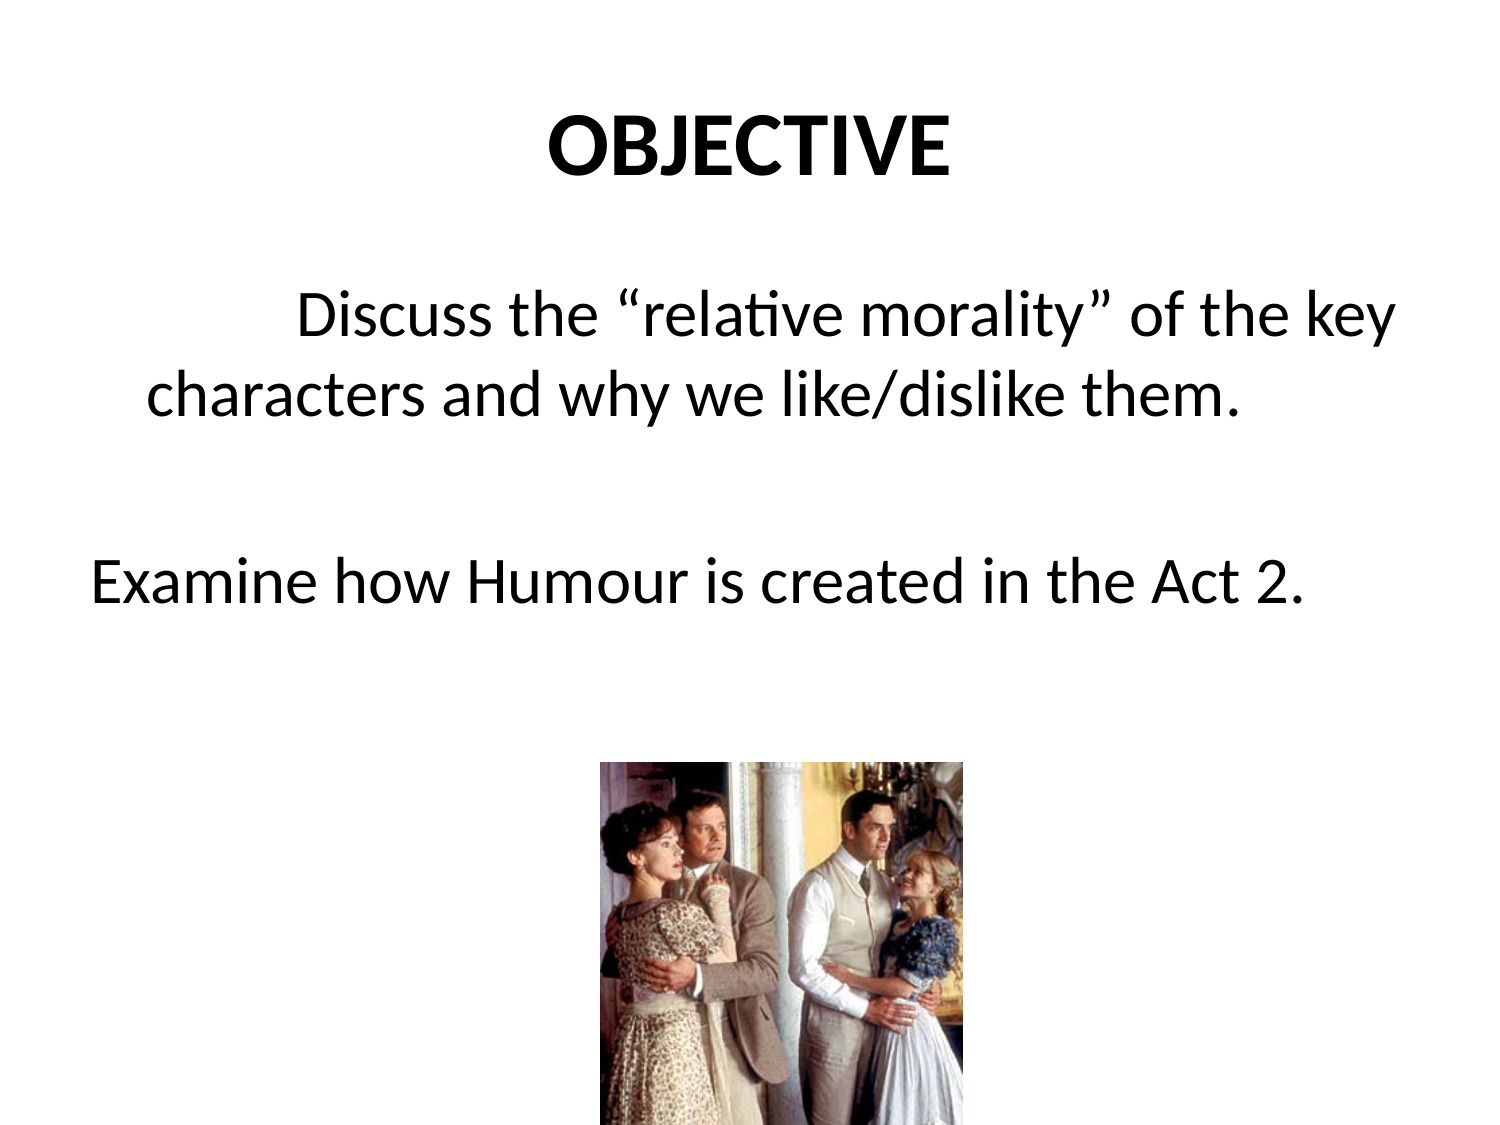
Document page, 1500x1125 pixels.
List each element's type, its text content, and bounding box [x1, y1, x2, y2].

list Discuss the “relative morality” of the key characters and why we like/dislike them. Examine how Humour is created in the Act 2. [75, 262, 1425, 1005]
picture [599, 762, 963, 1125]
title OBJECTIVE [75, 45, 1425, 233]
